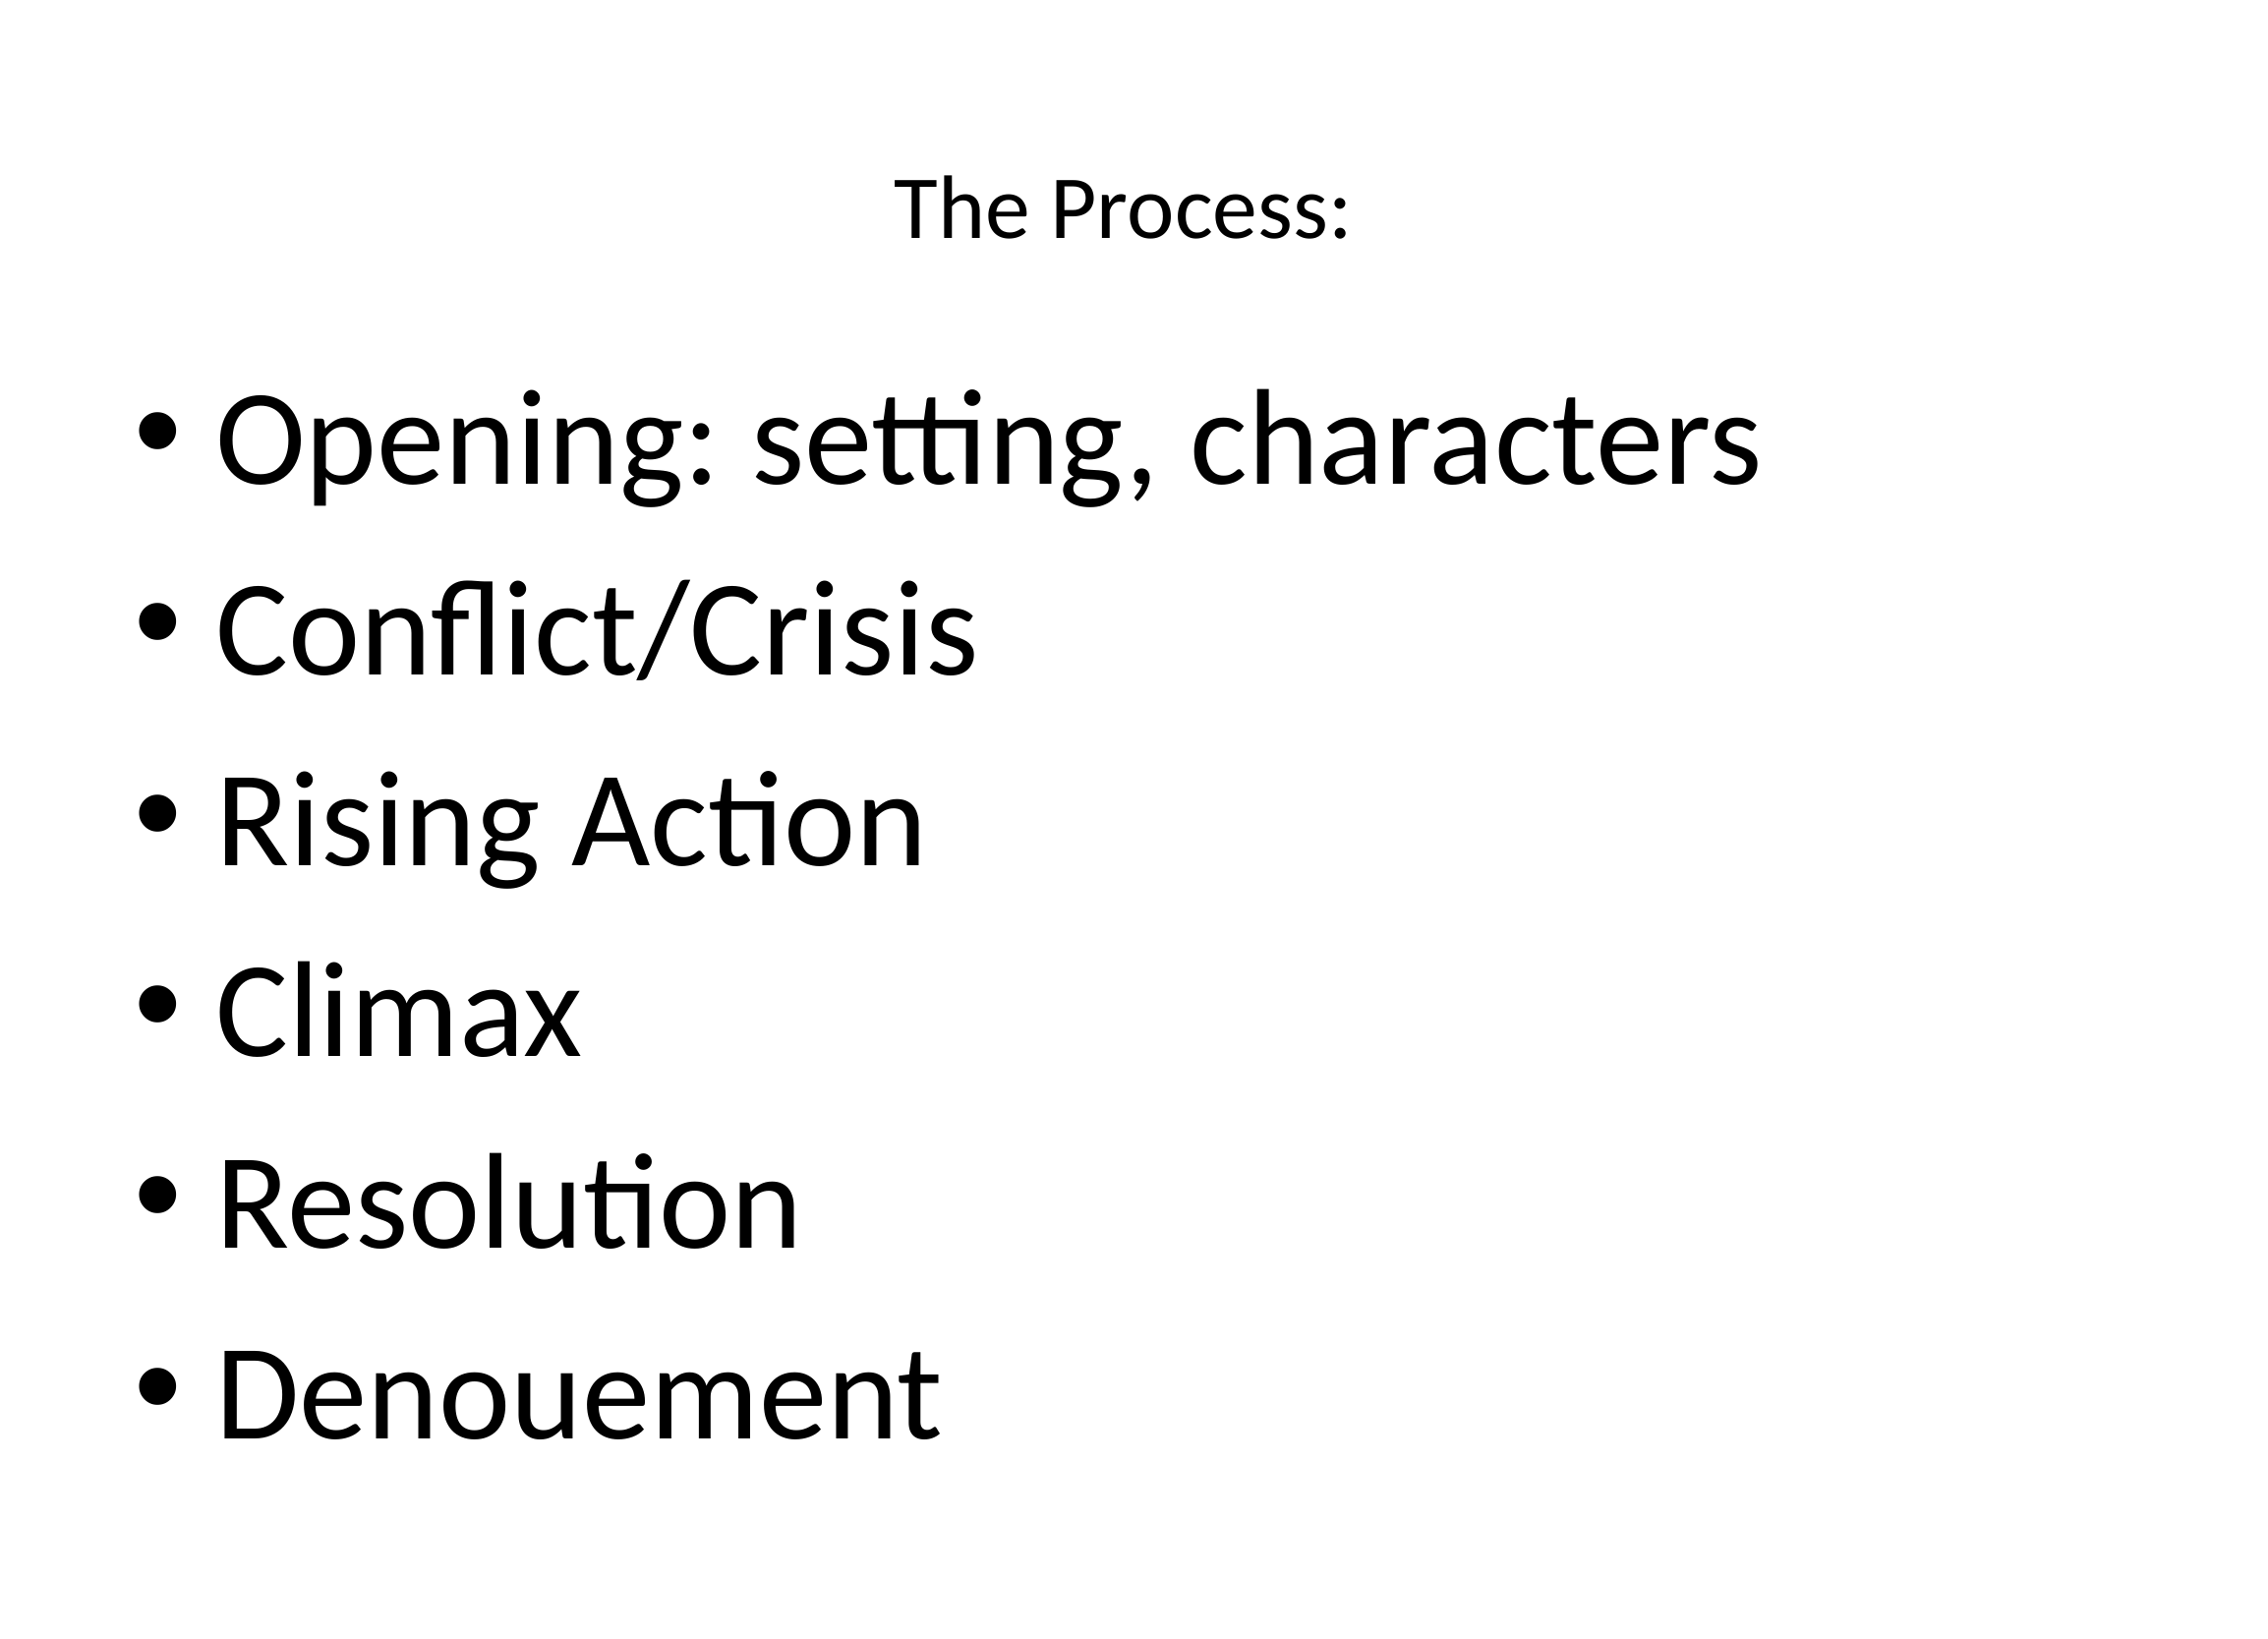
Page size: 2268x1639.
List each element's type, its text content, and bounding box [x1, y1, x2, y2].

title The Process: [113, 65, 2154, 339]
list Opening: setting, characters Conflict/Crisis Rising Action Climax Resolution Denouement [119, 339, 2149, 1533]
